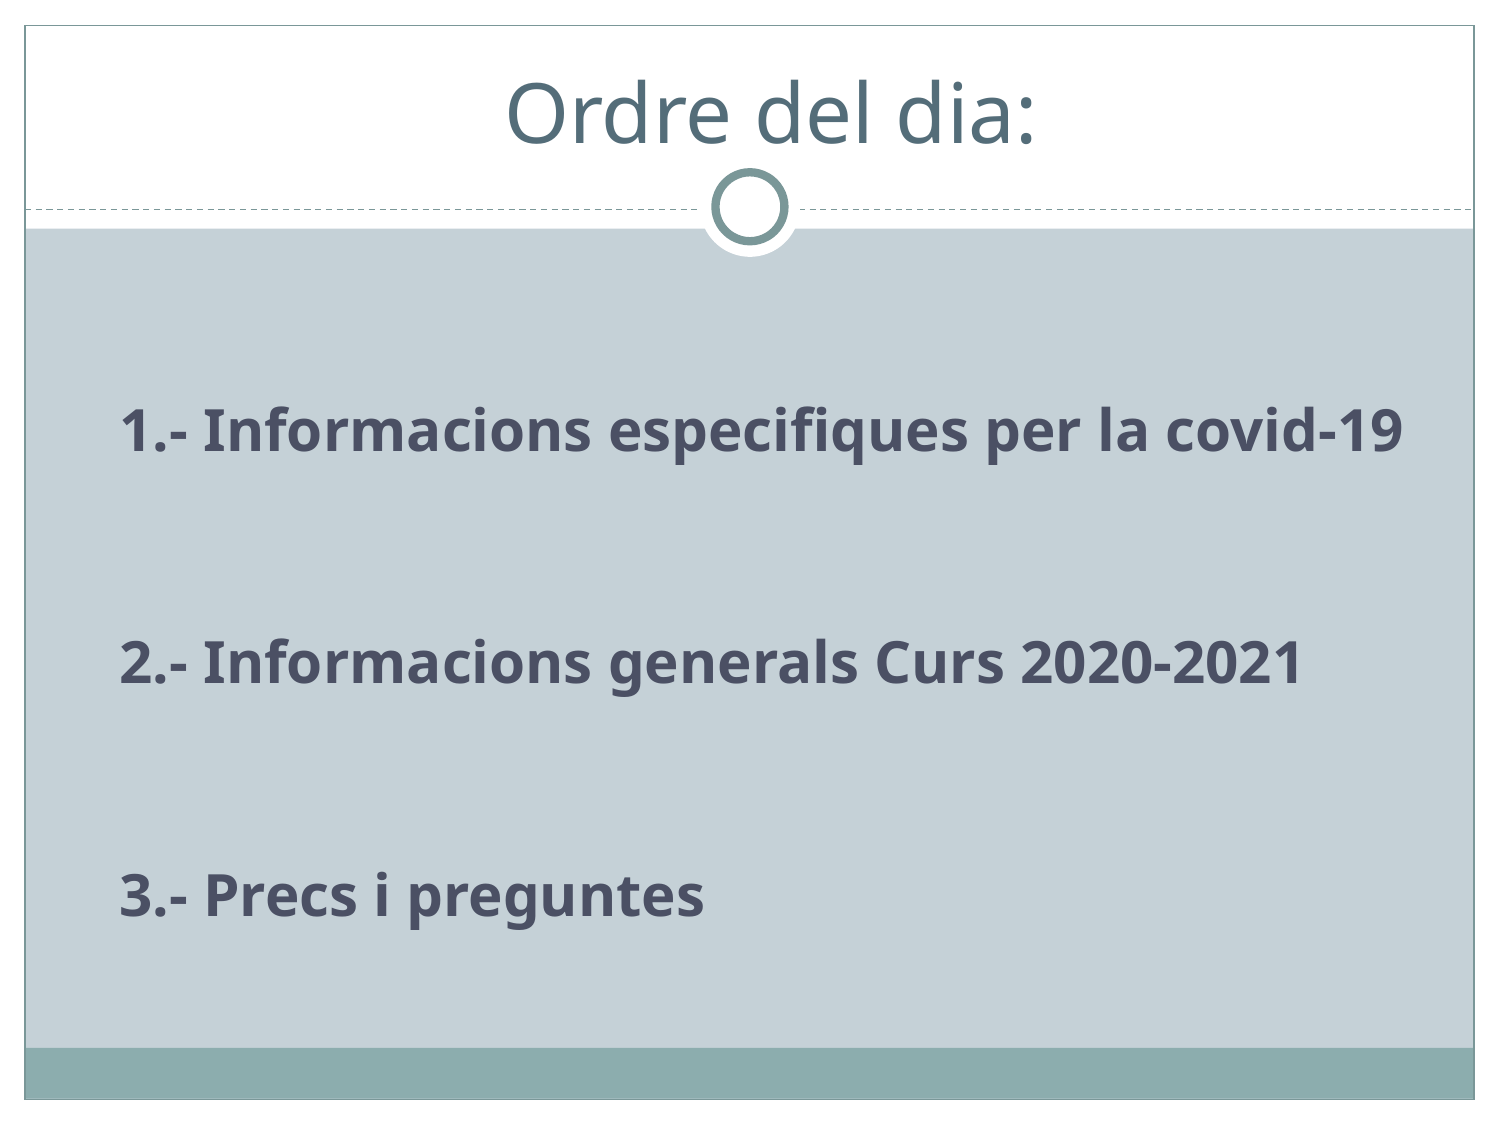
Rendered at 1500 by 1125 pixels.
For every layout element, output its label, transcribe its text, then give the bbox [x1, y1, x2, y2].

list [50, 290, 1483, 1125]
title Ordre del dia: [53, 42, 1393, 168]
text_box 1.- Informacions especifiques per la covid-19 2.- Informacions generals Curs 2020-2021 3.- Precs i preguntes [104, 378, 1444, 863]
